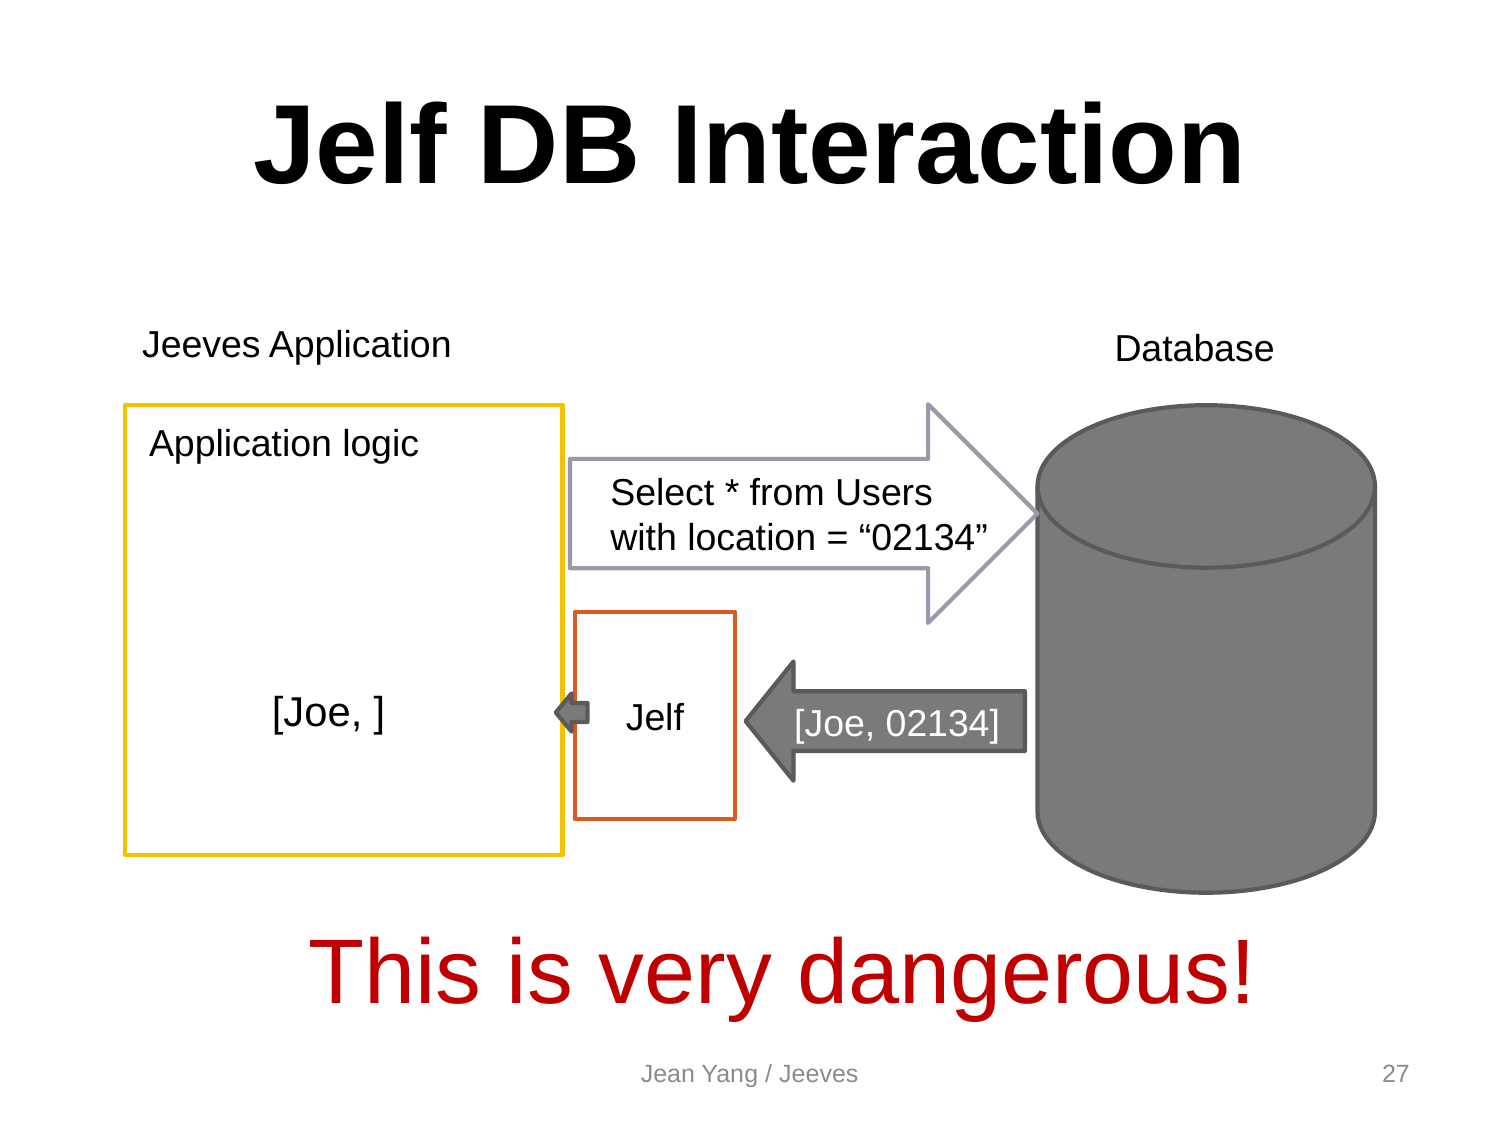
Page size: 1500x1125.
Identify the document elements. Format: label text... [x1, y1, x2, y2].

text_box Database [1099, 316, 1290, 377]
text_box Jeeves Application [127, 312, 467, 373]
text_box [123, 403, 565, 857]
text_box [1035, 403, 1378, 895]
text_box Jelf [573, 630, 737, 821]
text_box Application logic [134, 411, 435, 472]
footer Jean Yang / Jeeves [512, 1042, 988, 1103]
text_box This is very dangerous! [293, 904, 1273, 1029]
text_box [569, 403, 1038, 624]
text_box [Joe, 02134] [743, 659, 1028, 783]
slide_number 27 [1074, 1042, 1425, 1103]
text_box [554, 691, 590, 734]
title Jelf DB Interaction [75, 45, 1425, 233]
